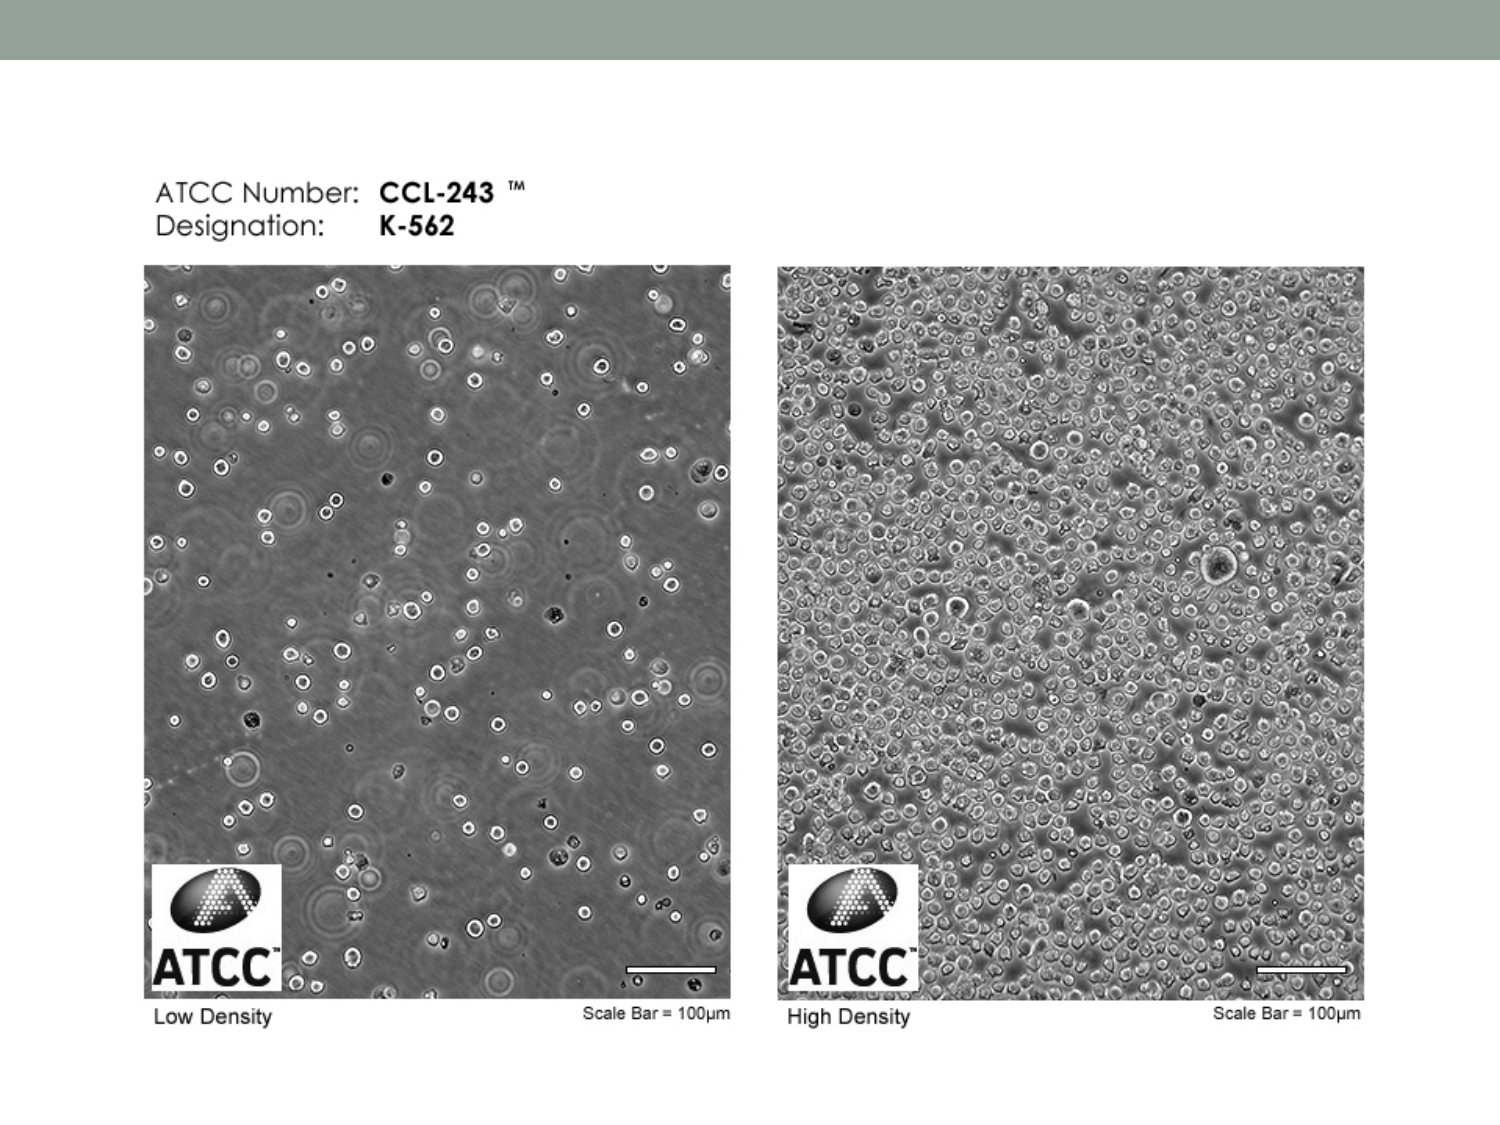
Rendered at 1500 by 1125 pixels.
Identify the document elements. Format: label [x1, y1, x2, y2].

picture [88, 148, 1391, 1068]
